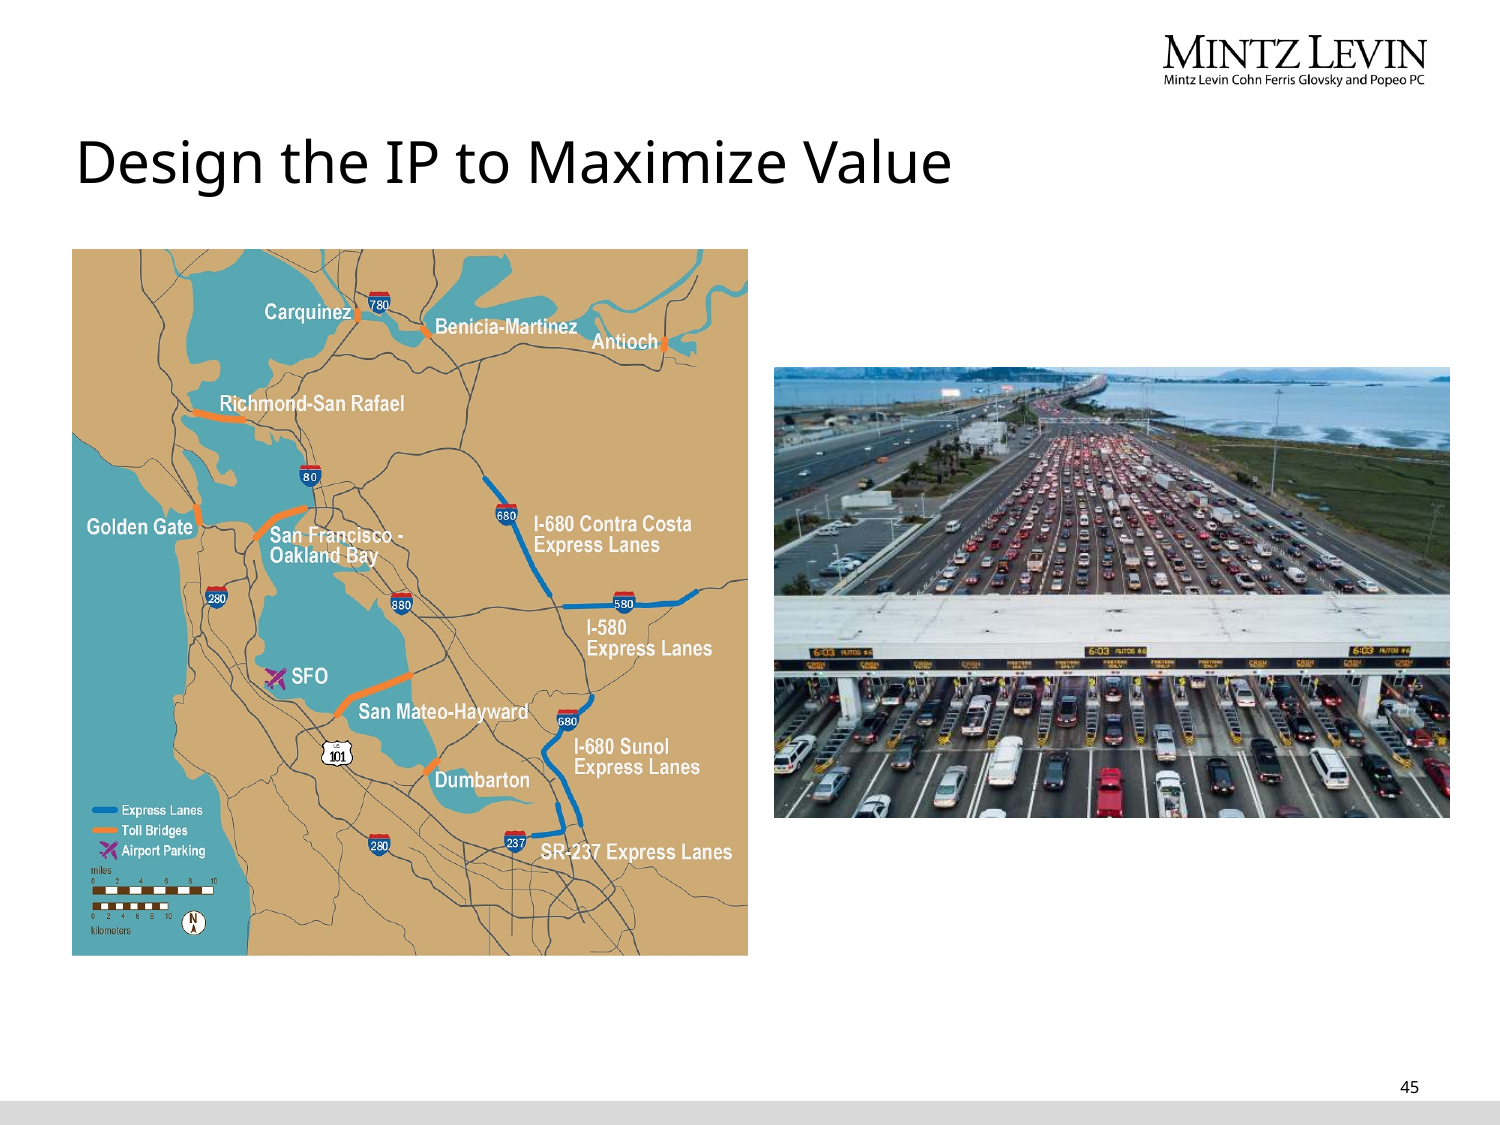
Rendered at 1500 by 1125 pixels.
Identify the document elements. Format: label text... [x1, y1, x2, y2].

slide_number 45 [1084, 1068, 1435, 1113]
picture [72, 249, 748, 956]
picture [1163, 35, 1427, 87]
title Design the IP to Maximize Value [75, 125, 1425, 209]
picture [774, 367, 1451, 818]
